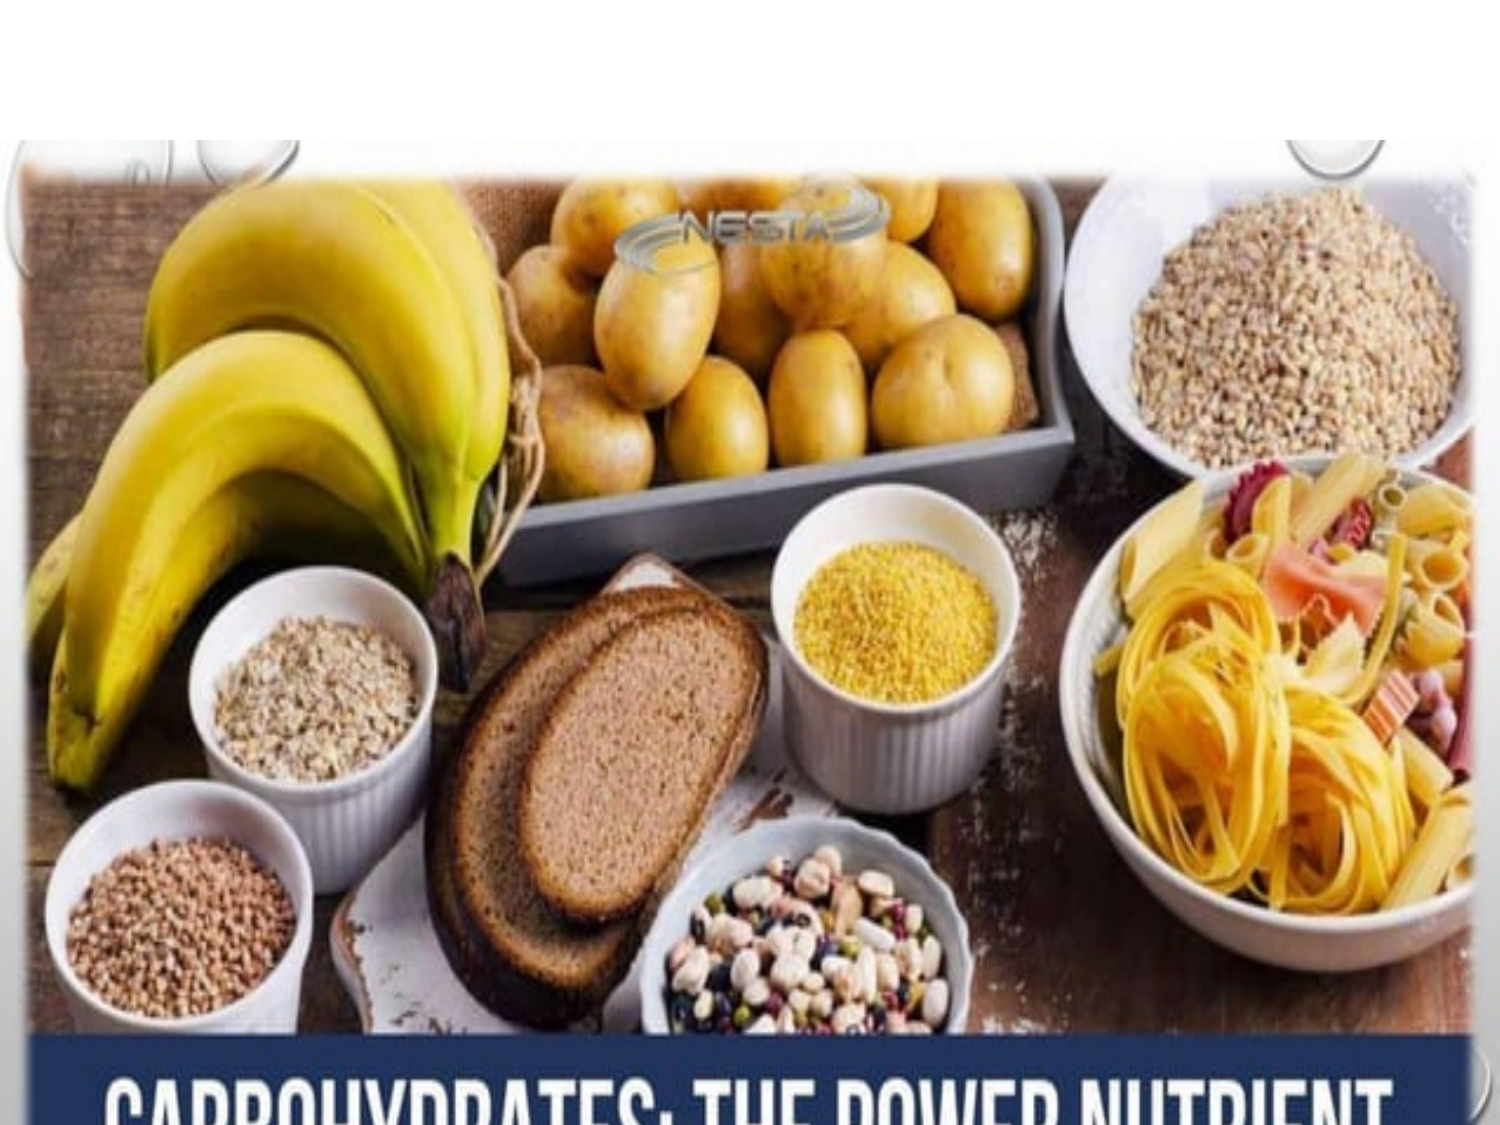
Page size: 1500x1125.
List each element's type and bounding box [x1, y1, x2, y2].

picture [0, 139, 1500, 1125]
